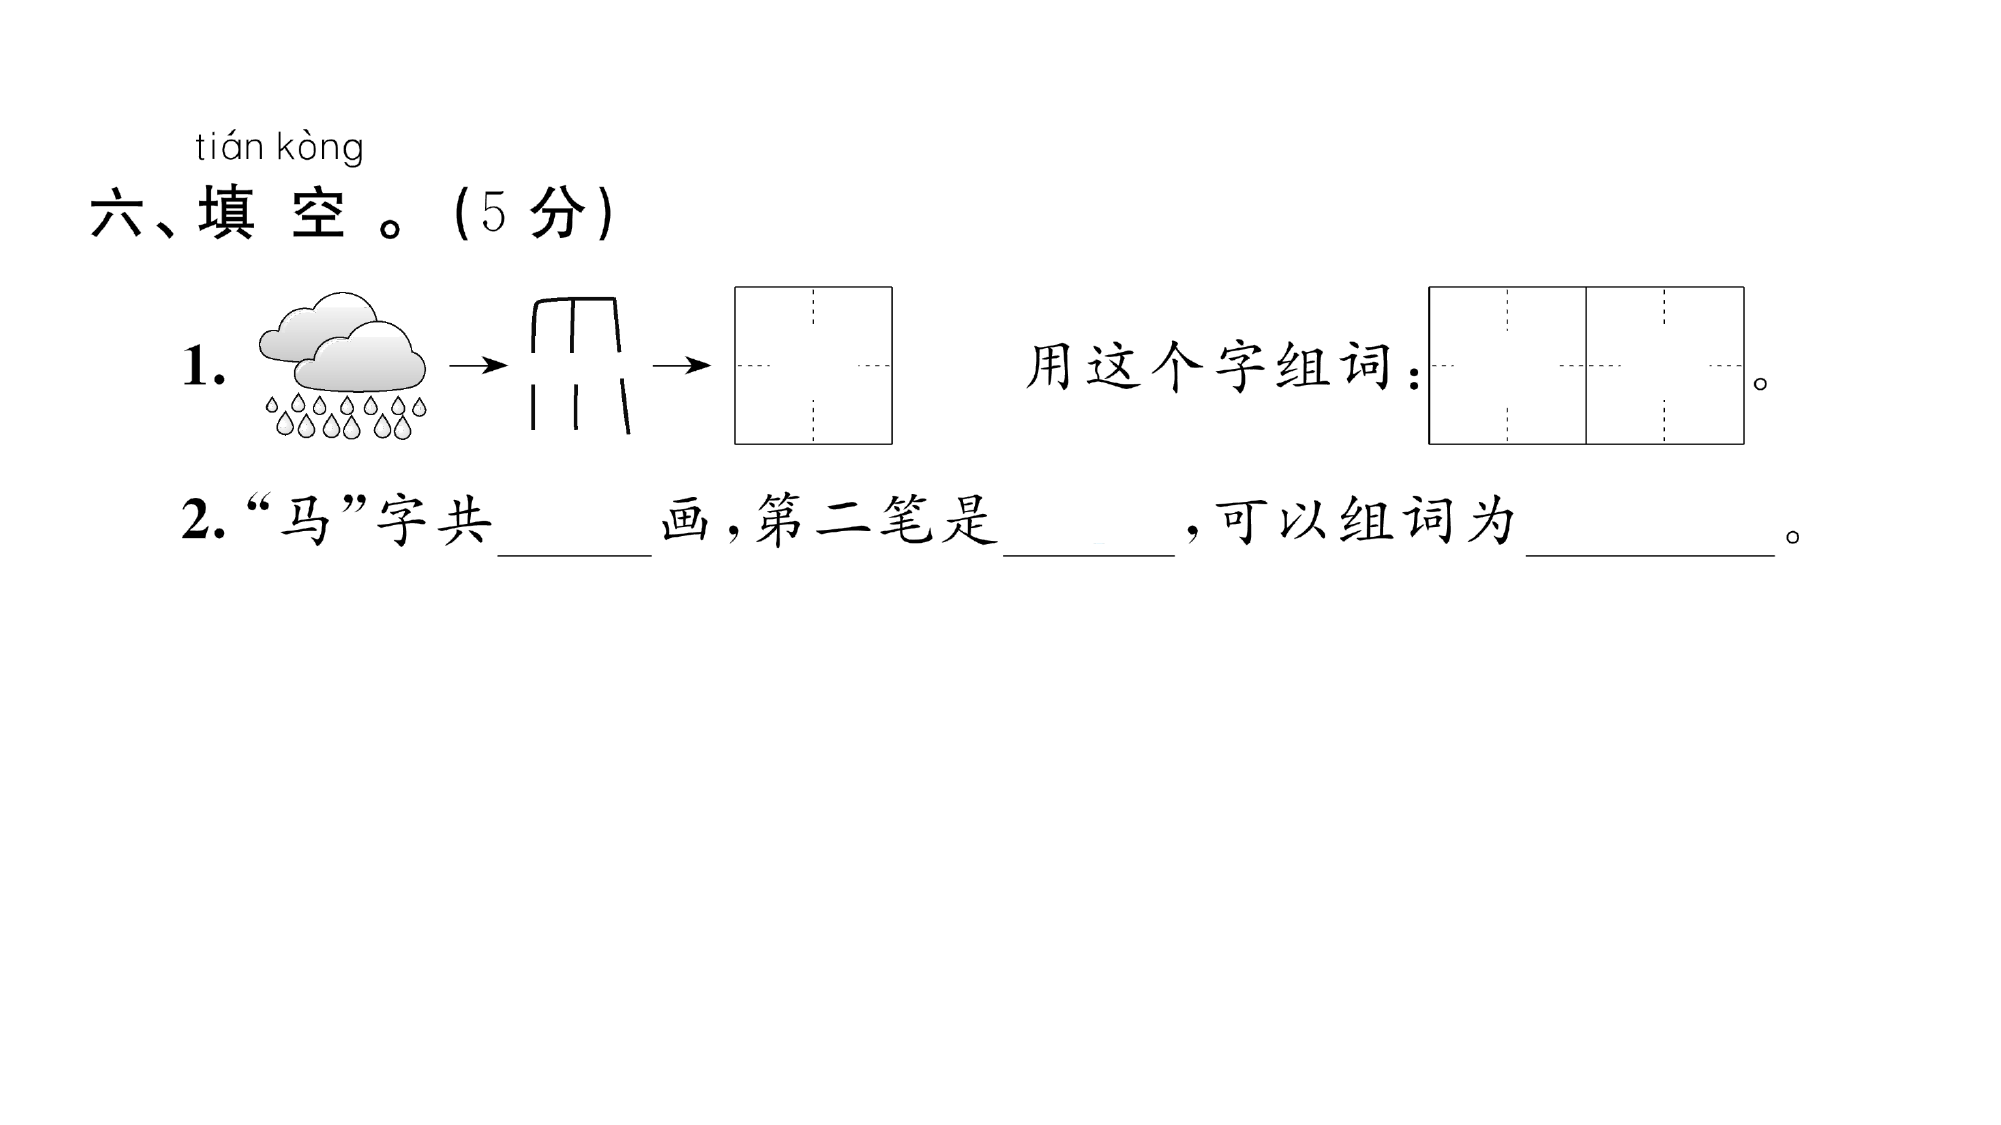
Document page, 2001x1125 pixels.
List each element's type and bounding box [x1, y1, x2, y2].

picture [88, 118, 1979, 580]
